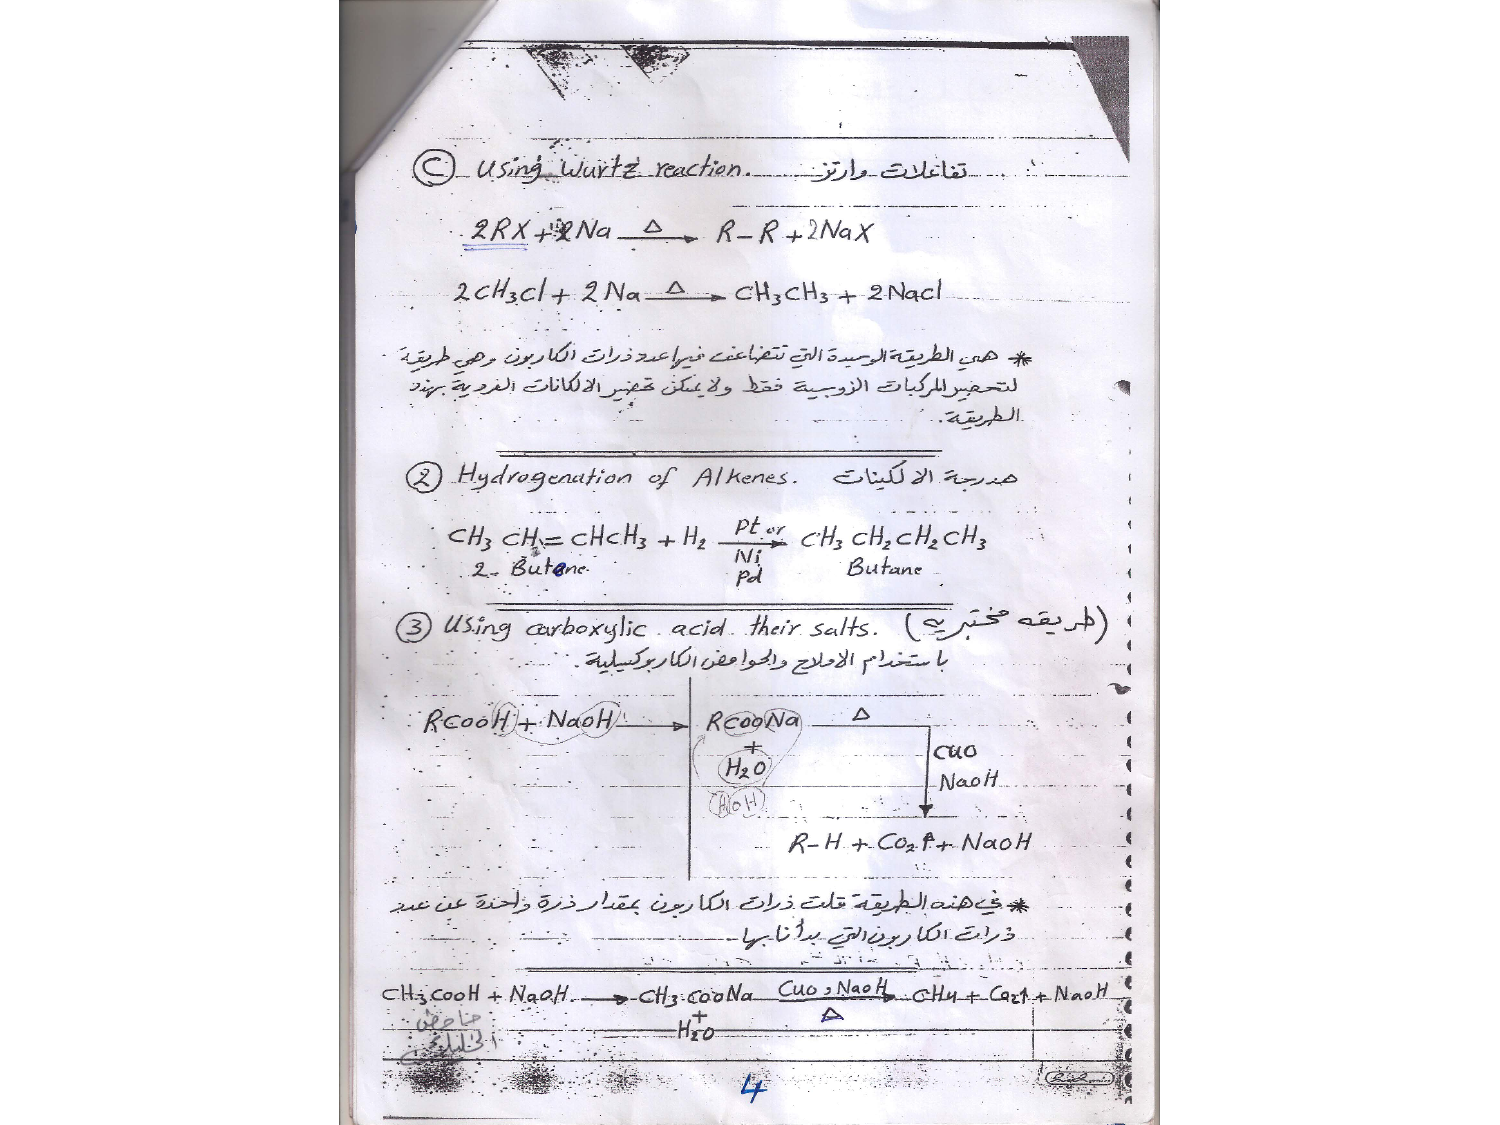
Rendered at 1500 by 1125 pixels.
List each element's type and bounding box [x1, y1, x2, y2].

picture [339, 0, 1161, 1125]
